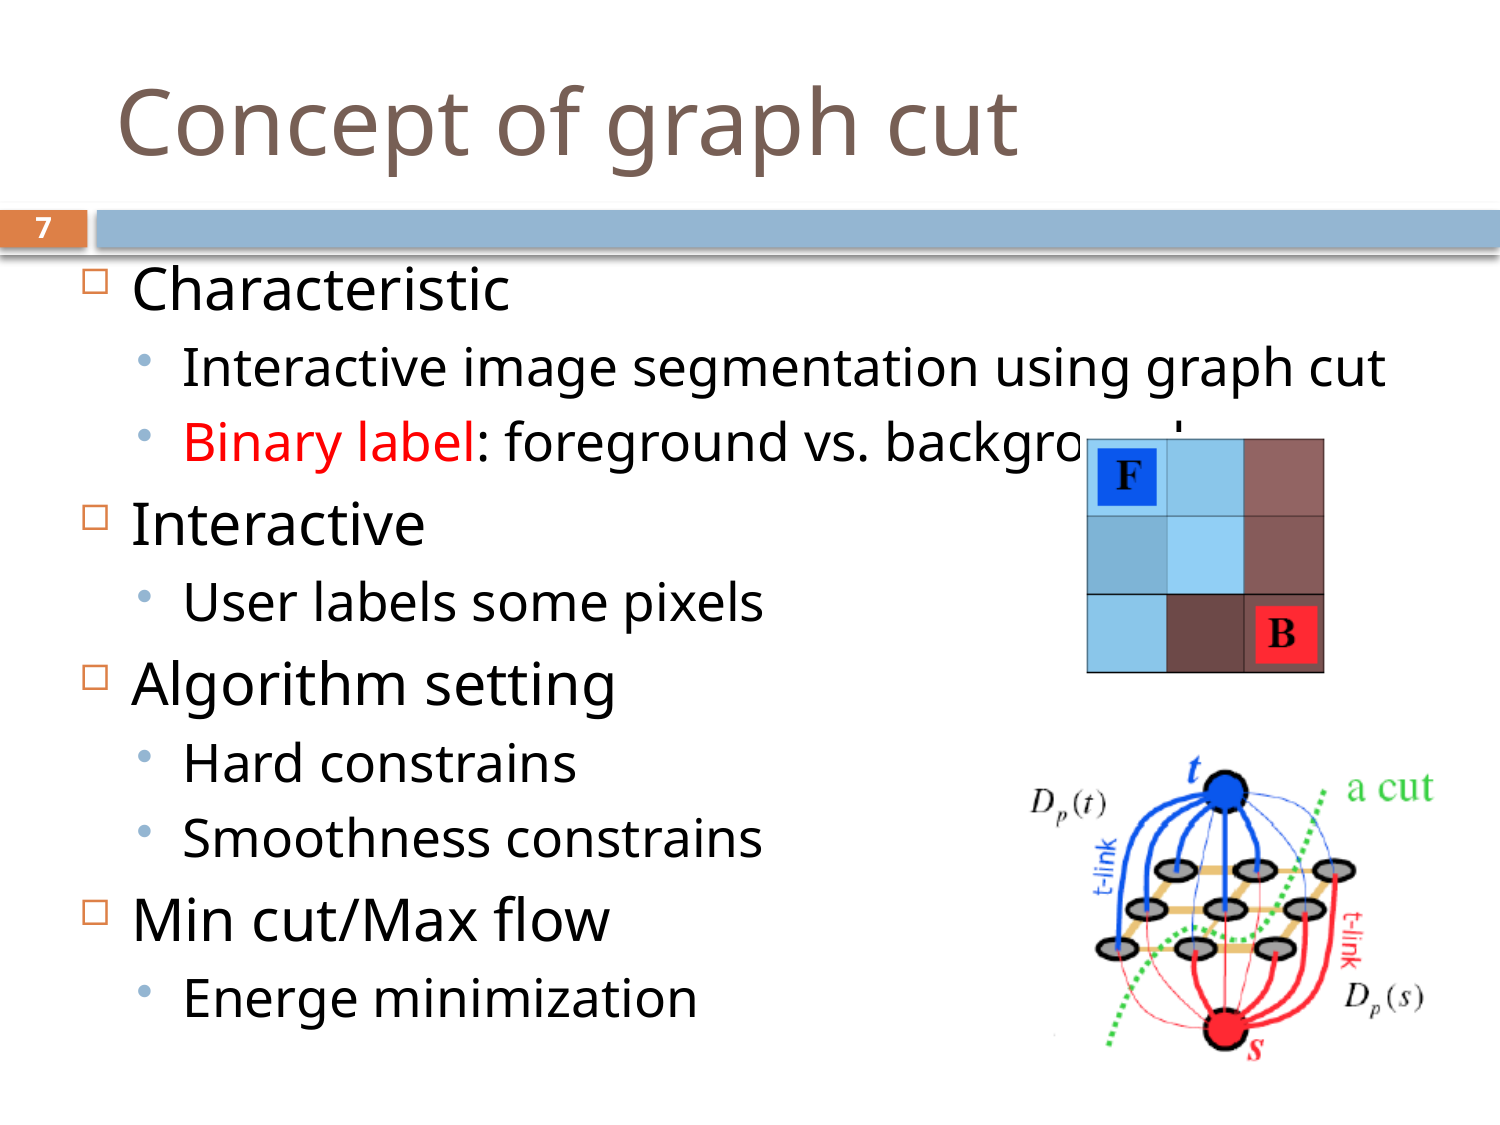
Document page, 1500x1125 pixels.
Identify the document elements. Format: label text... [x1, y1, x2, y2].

title Concept of graph cut [100, 37, 1438, 200]
picture [1021, 739, 1446, 1075]
picture [1080, 432, 1331, 684]
list Characteristic Interactive image segmentation using graph cut Binary label: foreground vs. background Interactive User labels some pixels Algorithm setting Hard constrains Smoothness constrains Min cut/Max flow Energe minimization [64, 243, 1415, 1094]
slide_number 7 [0, 208, 88, 249]
